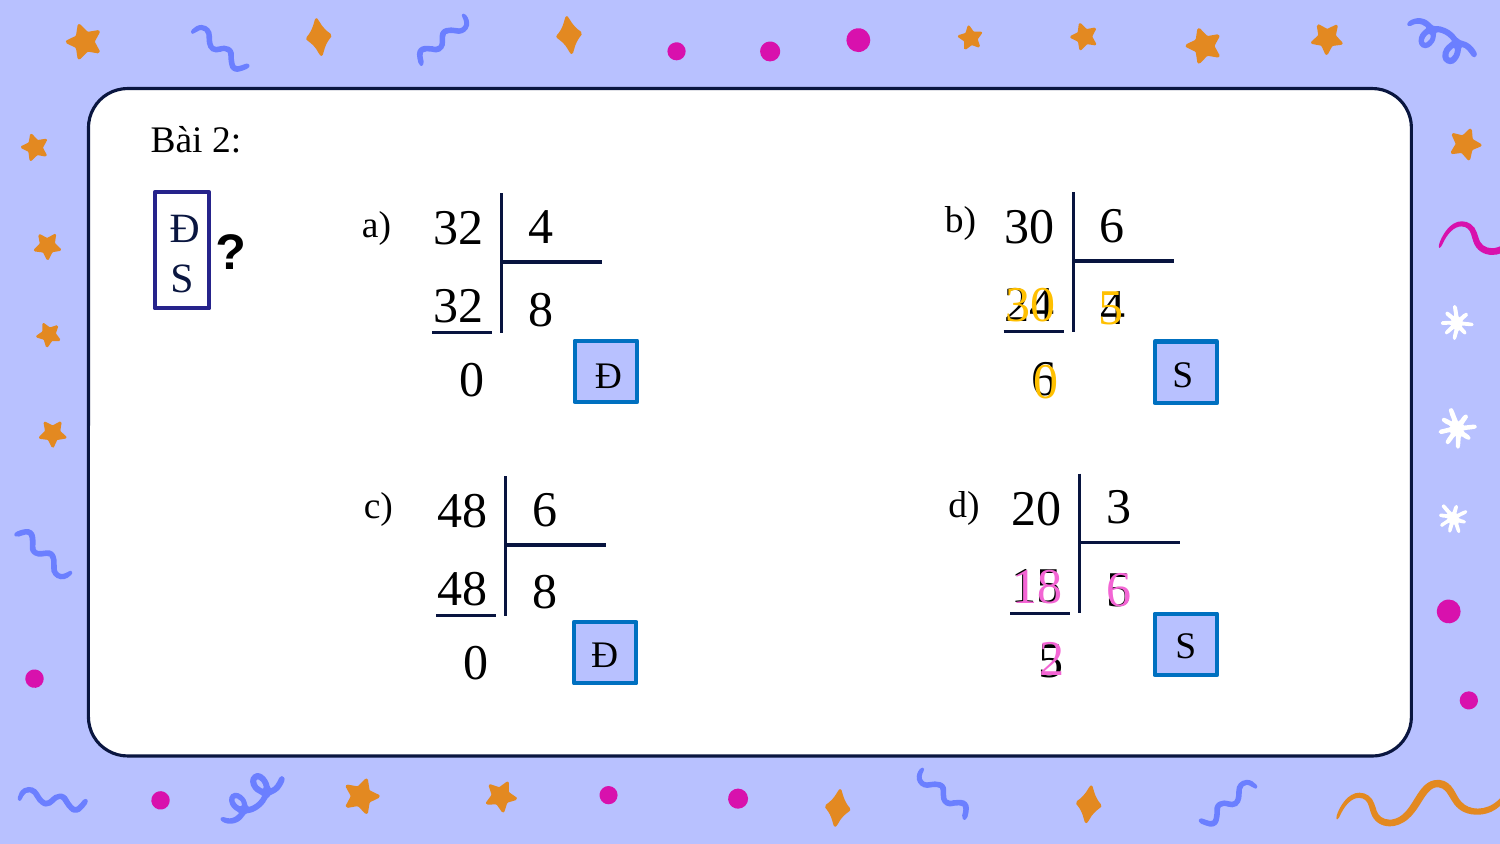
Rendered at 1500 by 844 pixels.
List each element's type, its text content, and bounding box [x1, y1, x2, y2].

text_box 4 [513, 186, 592, 261]
text_box 30 [990, 263, 1068, 339]
text_box 32 [418, 264, 519, 340]
text_box 0 [445, 339, 508, 414]
text_box 3 [1091, 466, 1170, 541]
text_box 18 [997, 546, 1077, 622]
text_box 15 [1085, 551, 1092, 620]
text_box d) [933, 472, 1004, 532]
text_box [572, 620, 638, 685]
text_box 6 [1092, 551, 1155, 624]
text_box 24 [1077, 270, 1084, 339]
text_box 6 [1084, 185, 1163, 260]
text_box 8 [517, 554, 581, 627]
text_box Đ S [153, 190, 211, 310]
text_box 6 [1016, 338, 1080, 414]
text_box S [1160, 613, 1217, 674]
text_box 0 [1018, 341, 1081, 416]
text_box 48 [422, 547, 523, 623]
text_box b) [930, 187, 1001, 247]
text_box Đ [580, 343, 637, 404]
text_box 2 [1024, 618, 1087, 693]
text_box 20 [996, 467, 1085, 543]
text_box [1153, 612, 1219, 677]
text_box ? [200, 212, 256, 288]
text_box 0 [449, 622, 512, 698]
text_box 5 [1084, 270, 1147, 343]
text_box [573, 339, 639, 404]
text_box [1153, 339, 1219, 405]
text_box 30 [1063, 333, 1077, 339]
text_box c) [349, 473, 420, 533]
text_box 48 [422, 470, 510, 545]
text_box 30 [990, 186, 1078, 261]
text_box a) [347, 192, 418, 252]
text_box S [1157, 342, 1215, 403]
text_box 32 [418, 187, 506, 262]
text_box Đ [576, 622, 633, 683]
text_box 6 [517, 469, 596, 544]
text_box 8 [513, 270, 577, 344]
text_box Bài 2: [135, 107, 264, 167]
